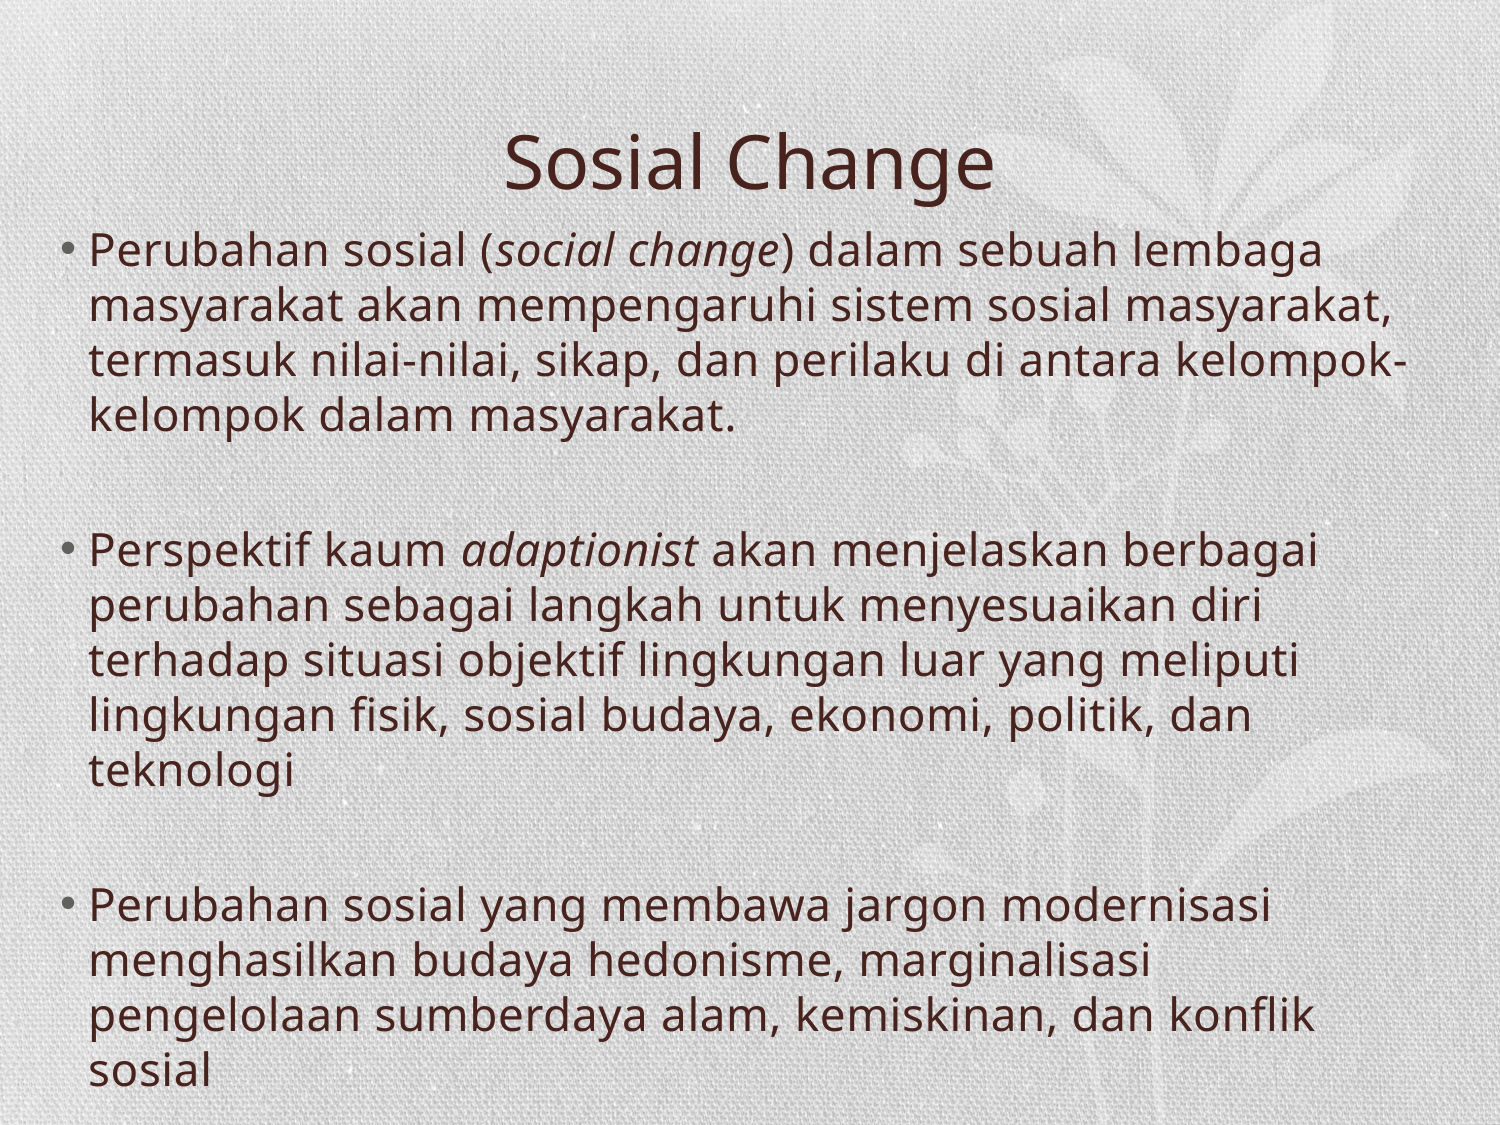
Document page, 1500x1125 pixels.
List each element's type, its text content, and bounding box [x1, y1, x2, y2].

title Sosial Change [45, 37, 1455, 213]
list Perubahan sosial (social change) dalam sebuah lembaga masyarakat akan mempengaruhi sistem sosial masyarakat, termasuk nilai-nilai, sikap, dan perilaku di antara kelompok-kelompok dalam masyarakat. Perspektif kaum adaptionist akan menjelaskan berbagai perubahan sebagai langkah untuk menyesuaikan diri terhadap situasi objektif lingkungan luar yang meliputi lingkungan fisik, sosial budaya, ekonomi, politik, dan teknologi Perubahan sosial yang membawa jargon modernisasi menghasilkan budaya hedonisme, marginalisasi pengelolaan sumberdaya alam, kemiskinan, dan konflik sosial [45, 213, 1455, 1023]
